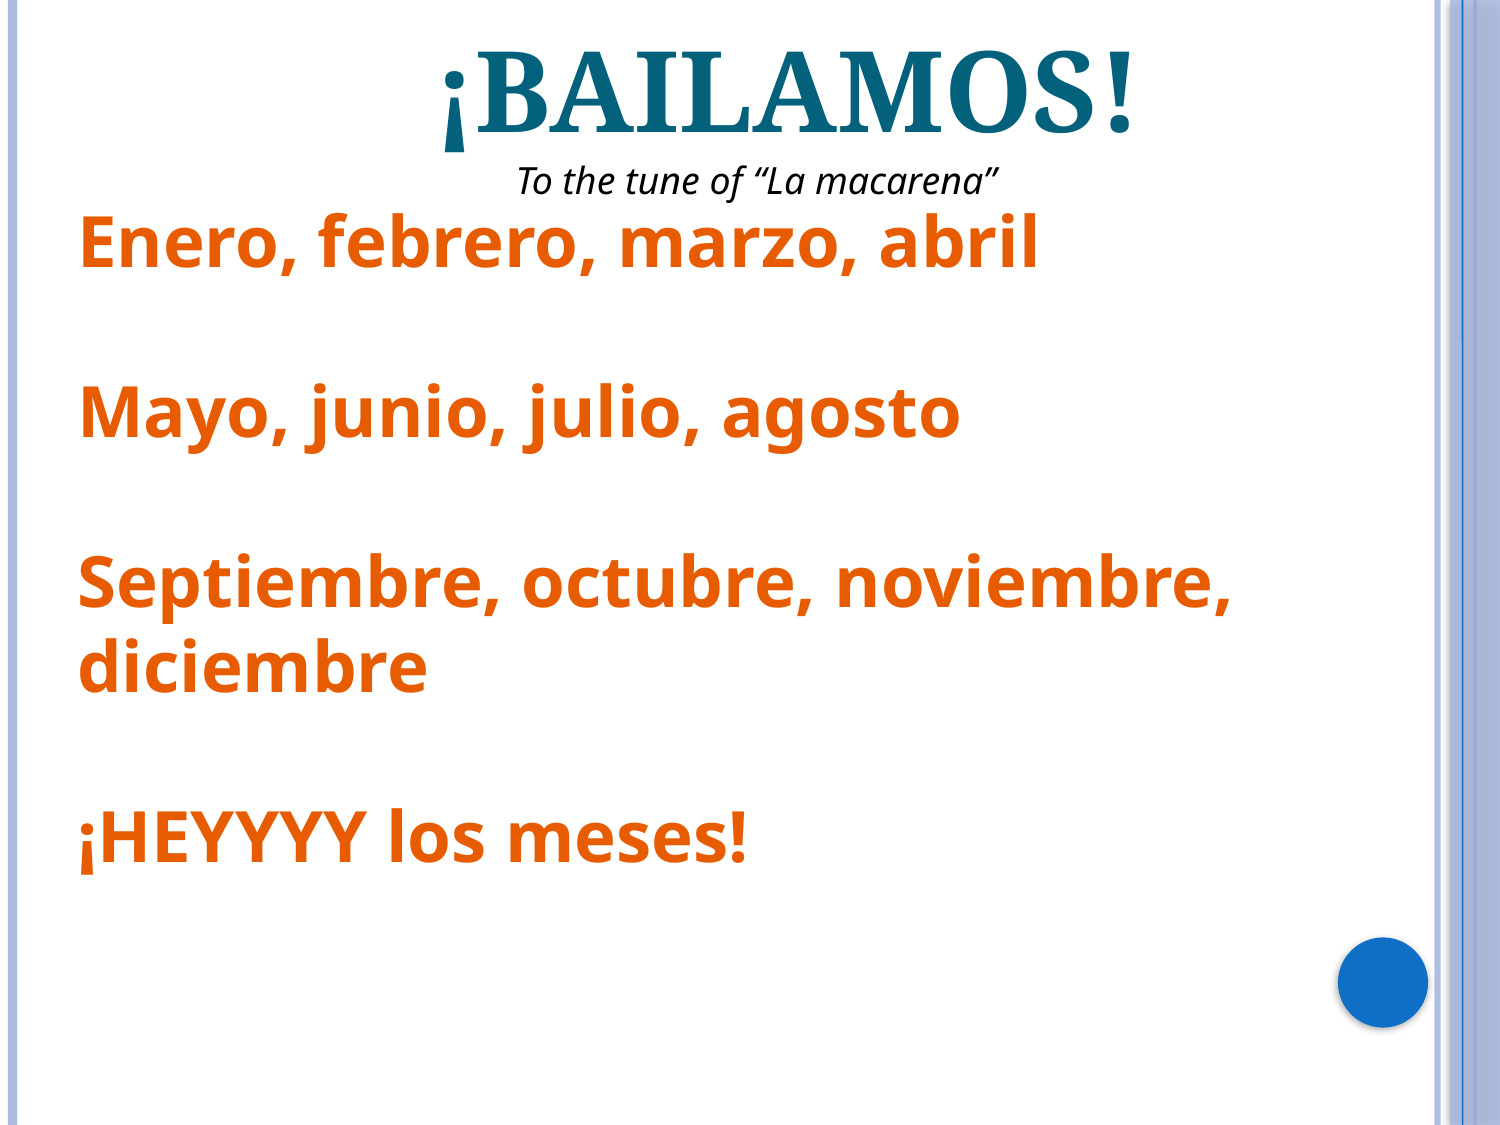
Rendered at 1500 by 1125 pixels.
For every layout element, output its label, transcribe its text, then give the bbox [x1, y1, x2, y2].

text_box To the tune of “La macarena” [112, 149, 1400, 210]
title ¡BAILAMOS! [75, 0, 1500, 163]
text_box Enero, febrero, marzo, abril Mayo, junio, julio, agosto Septiembre, octubre, noviembre, diciembre ¡HEYYYY los meses! [62, 189, 1313, 884]
